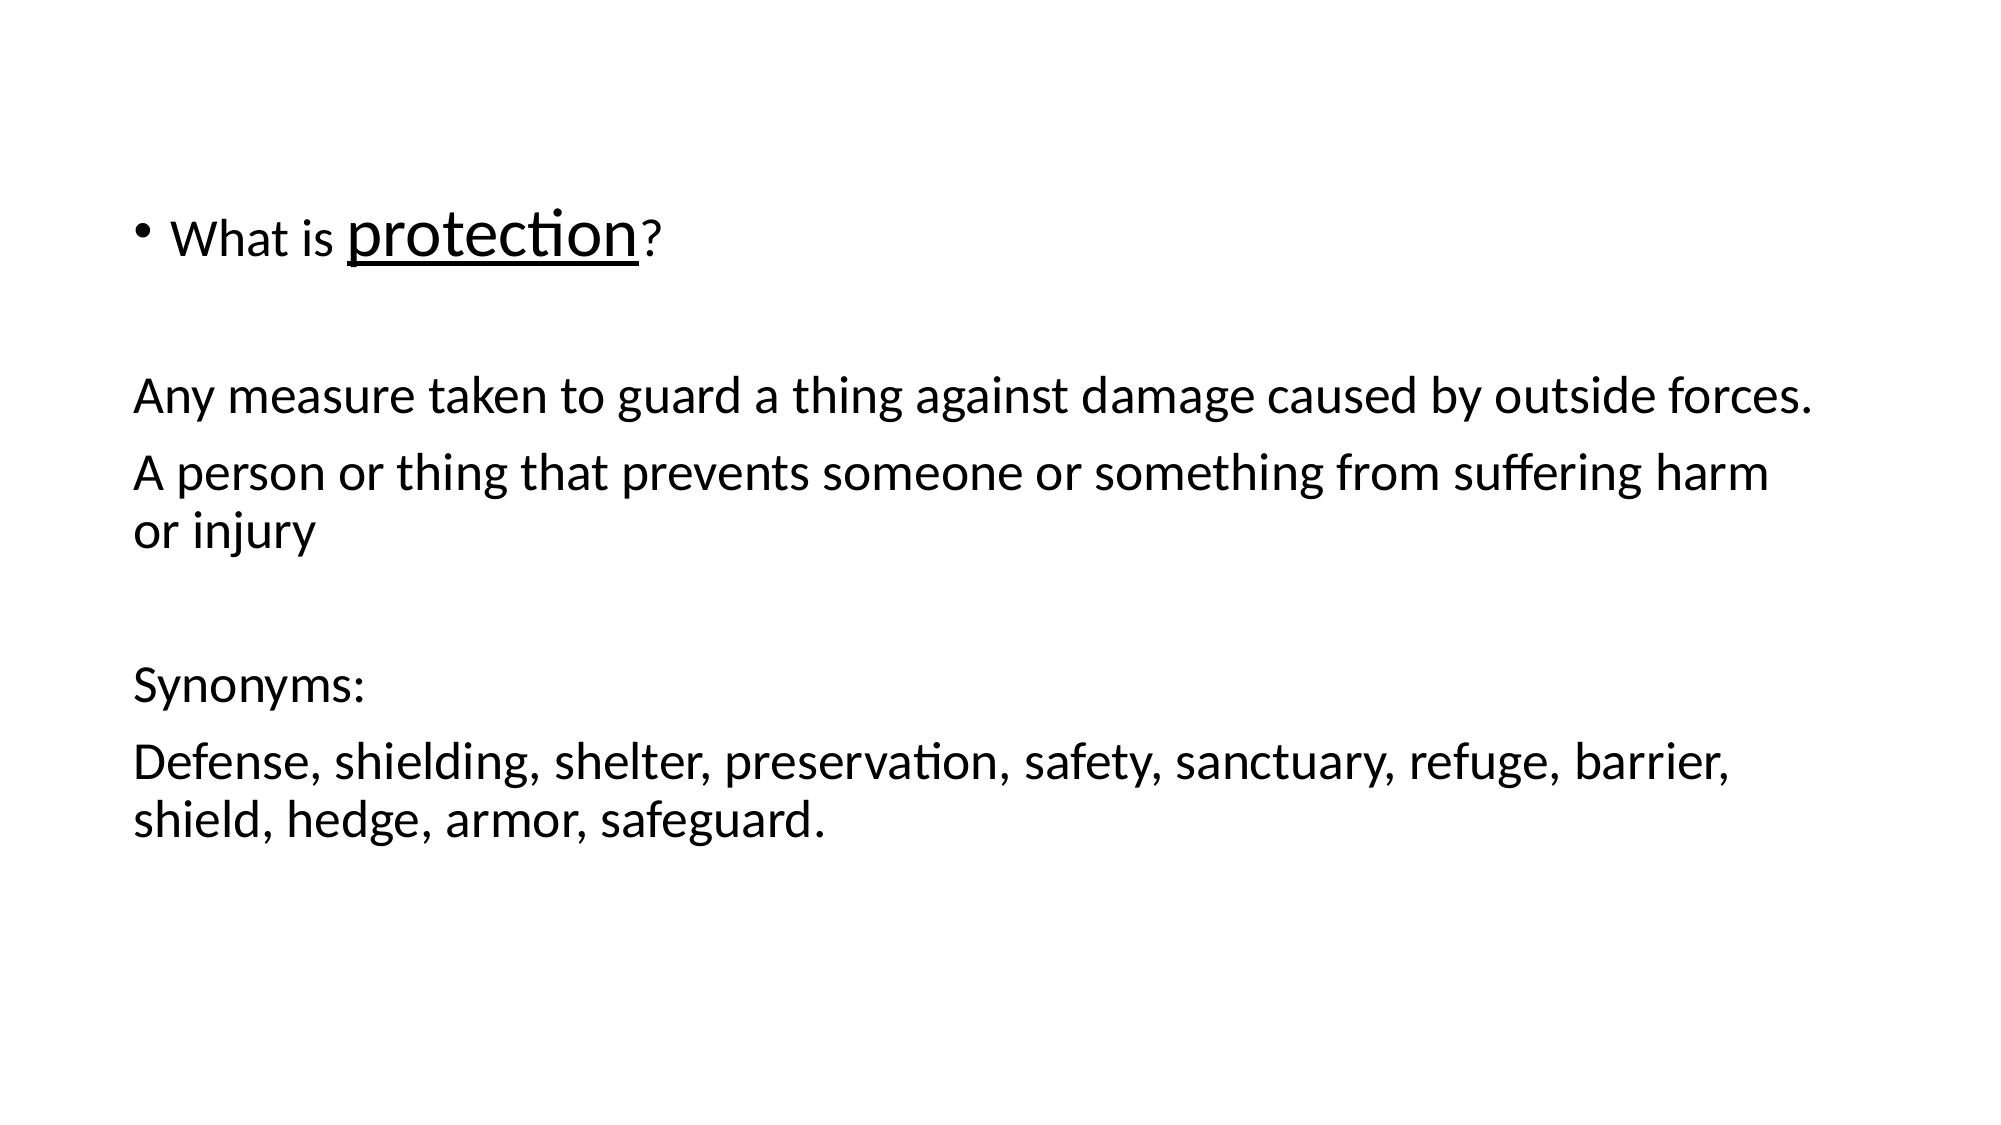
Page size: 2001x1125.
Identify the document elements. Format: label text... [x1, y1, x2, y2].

list What is protection? Any measure taken to guard a thing against damage caused by outside forces. A person or thing that prevents someone or something from suffering harm or injury Synonyms: Defense, shielding, shelter, preservation, safety, sanctuary, refuge, barrier, shield, hedge, armor, safeguard. [118, 189, 1844, 904]
